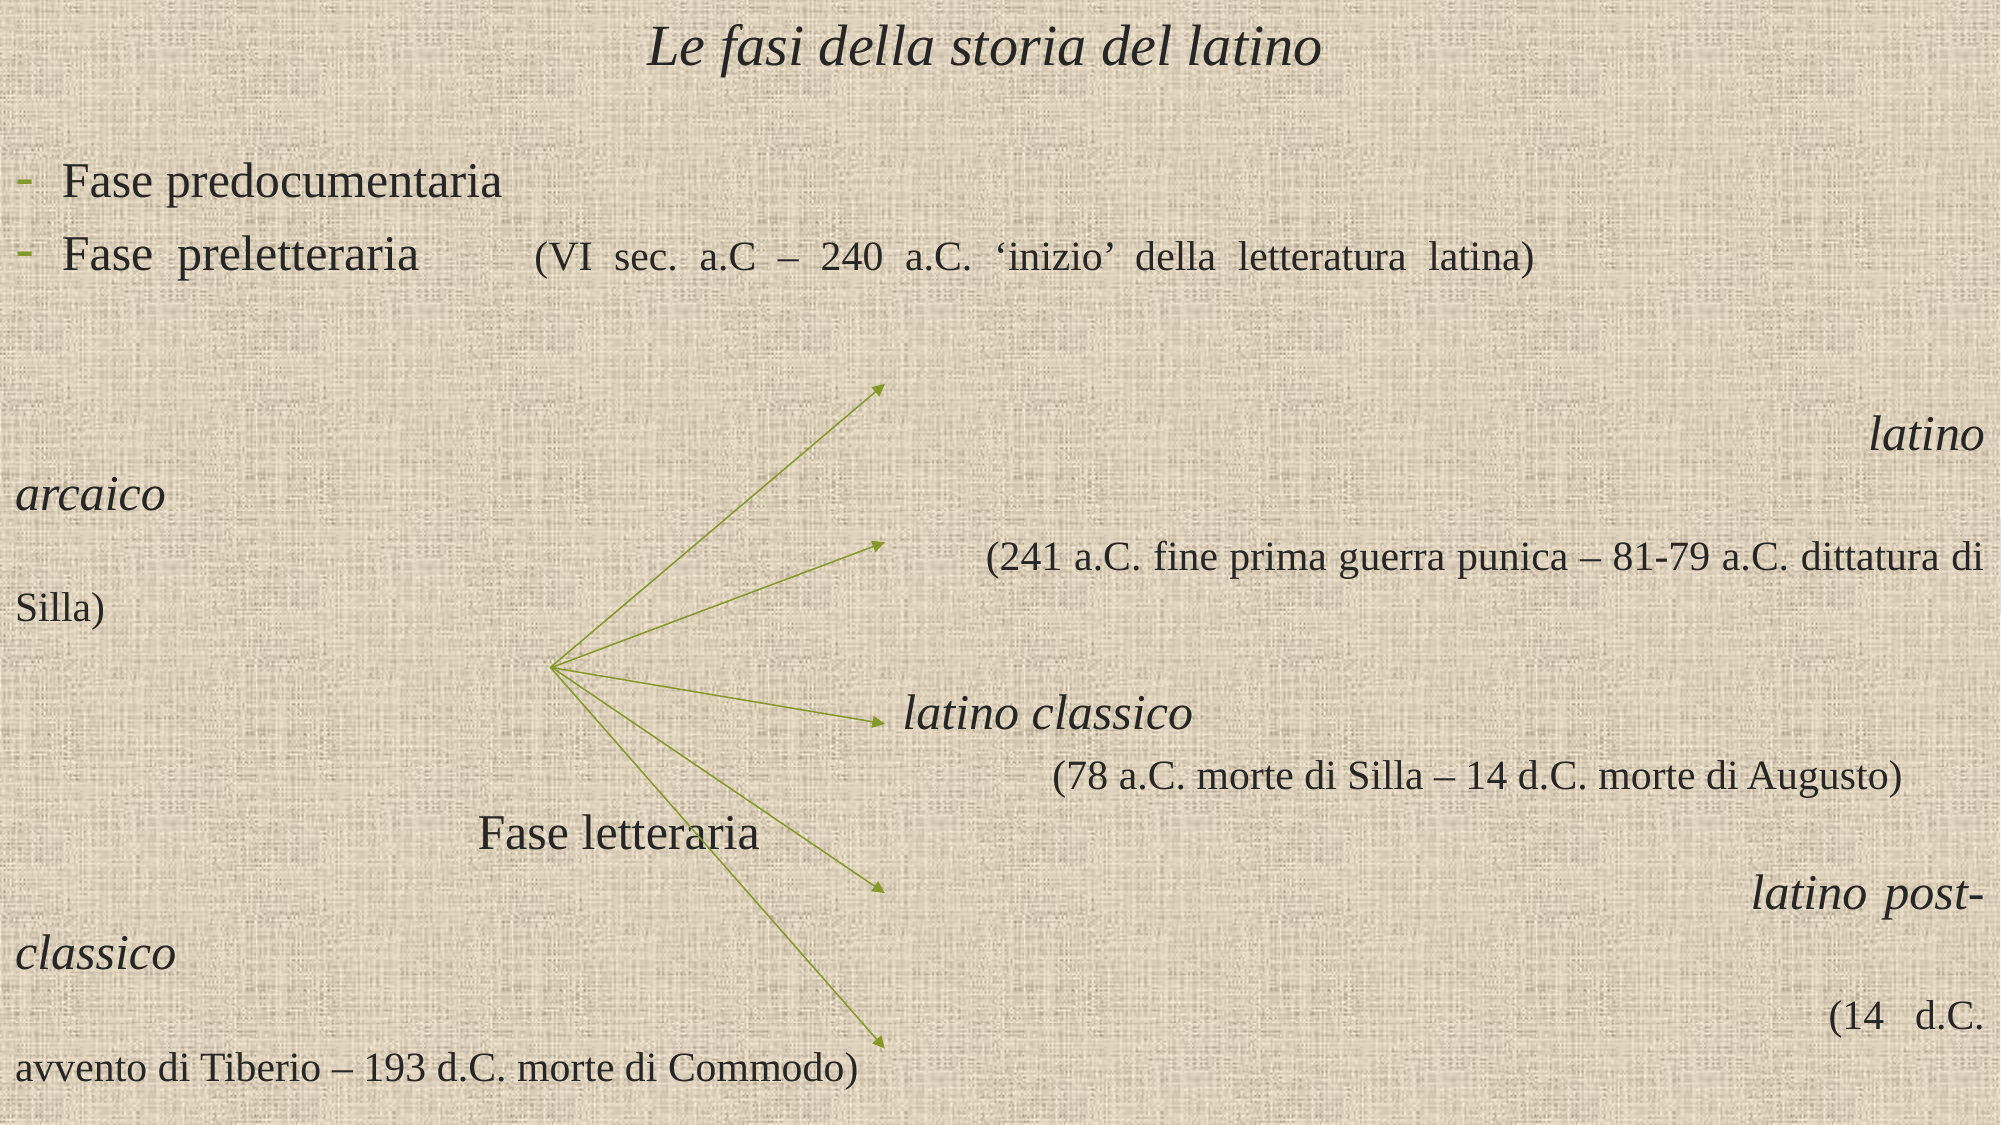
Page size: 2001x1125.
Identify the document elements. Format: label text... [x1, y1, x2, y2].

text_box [551, 541, 886, 667]
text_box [550, 667, 886, 1049]
list Le fasi della storia del latino Fase predocumentaria Fase preletteraria (VI sec. a.C – 240 a.C. ‘inizio’ della letteratura latina) latino arcaico (241 a.C. fine prima guerra punica – 81-79 a.C. dittatura di Silla) latino classico (78 a.C. morte di Silla – 14 d.C. morte di Augusto) Fase letteraria latino post-classico (14 d.C. avvento di Tiberio – 193 d.C. morte di Commodo) latino tardo (fine II sec. d.C. – VI sec. d.C.) latino medievale (da VII sec d.C.) [0, 0, 2000, 1125]
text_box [550, 383, 886, 667]
